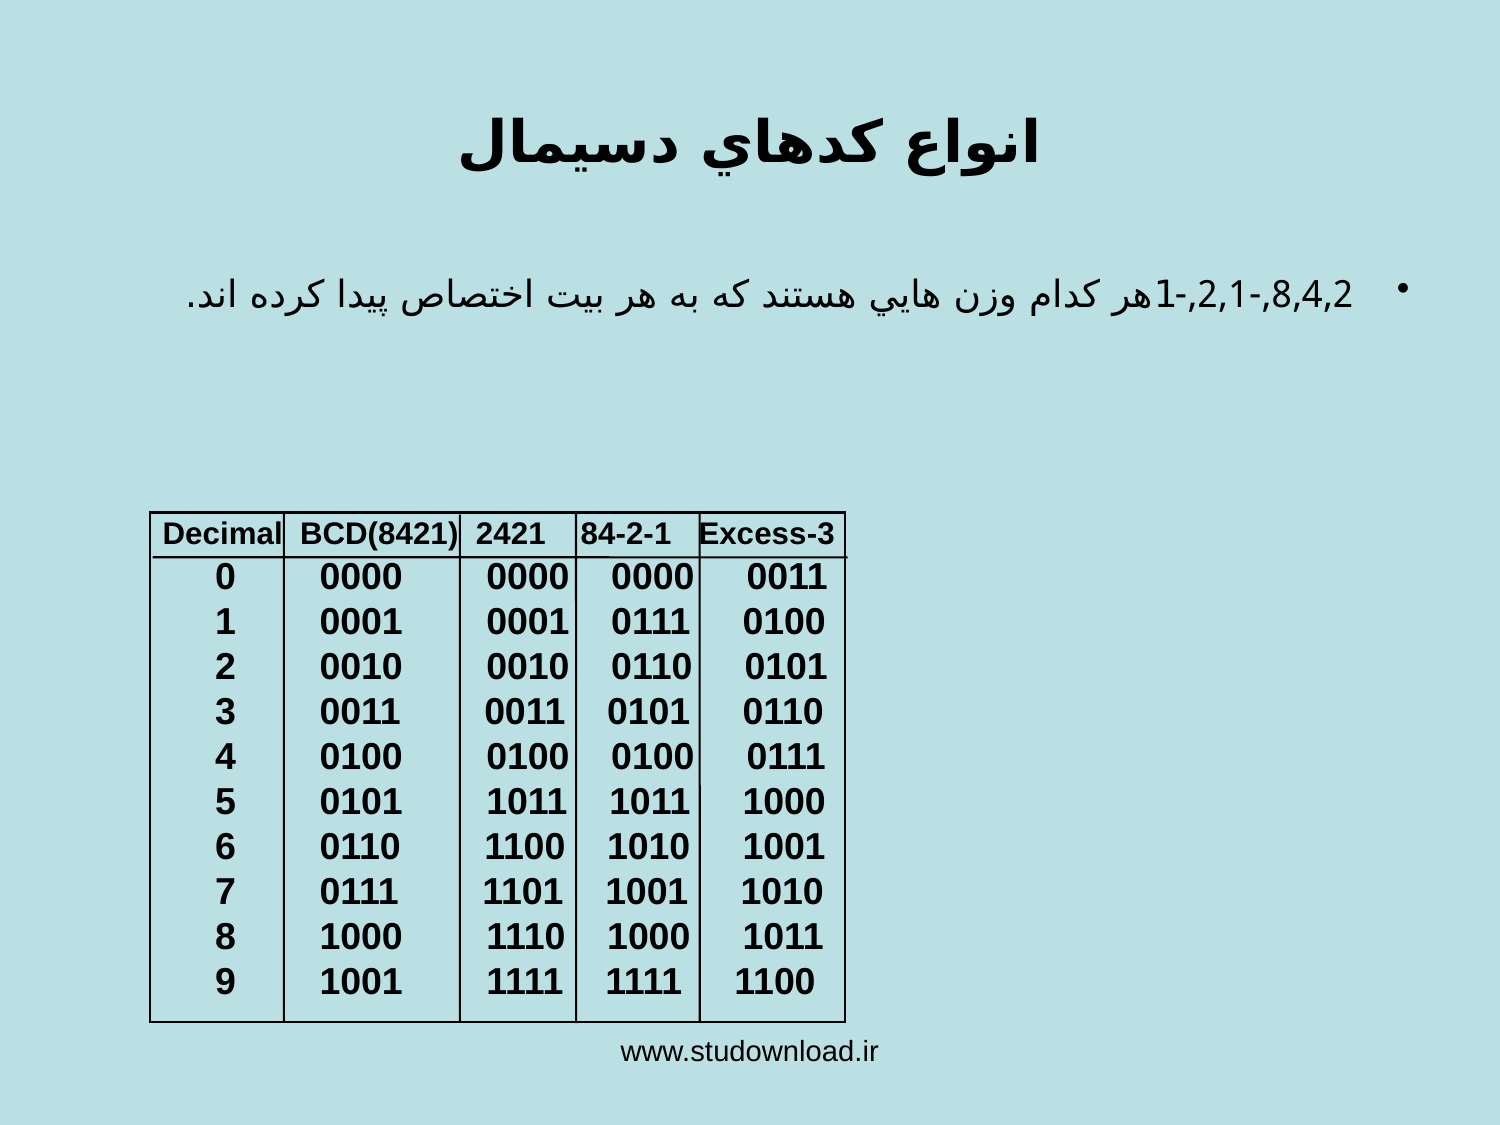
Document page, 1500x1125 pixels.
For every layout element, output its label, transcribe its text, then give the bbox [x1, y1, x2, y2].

text_box Decimal BCD(8421) 2421 84-2-1 Excess-3 0 0000 0000 0000 0011 1 0001 0001 0111 0100 2 0010 0010 0110 0101 3 0011 0011 0101 0110 4 0100 0100 0100 0111 5 0101 1011 1011 1000 6 0110 1100 1010 1001 7 0111 1101 1001 1010 8 1000 1110 1000 1011 9 1001 1111 1111 1100 [137, 499, 988, 1010]
footer www.studownload.ir [512, 1024, 988, 1103]
title انواع كدهاي دسيمال [74, 44, 1426, 233]
text_box [577, 1010, 699, 1022]
text_box [700, 1010, 846, 1022]
text_box [284, 1010, 459, 1022]
text_box [460, 1010, 576, 1022]
list 8,4,2,-2,1,-1هر كدام وزن هايي هستند كه به هر بيت اختصاص پيدا كرده اند. [74, 262, 1426, 1006]
text_box [149, 1010, 283, 1022]
